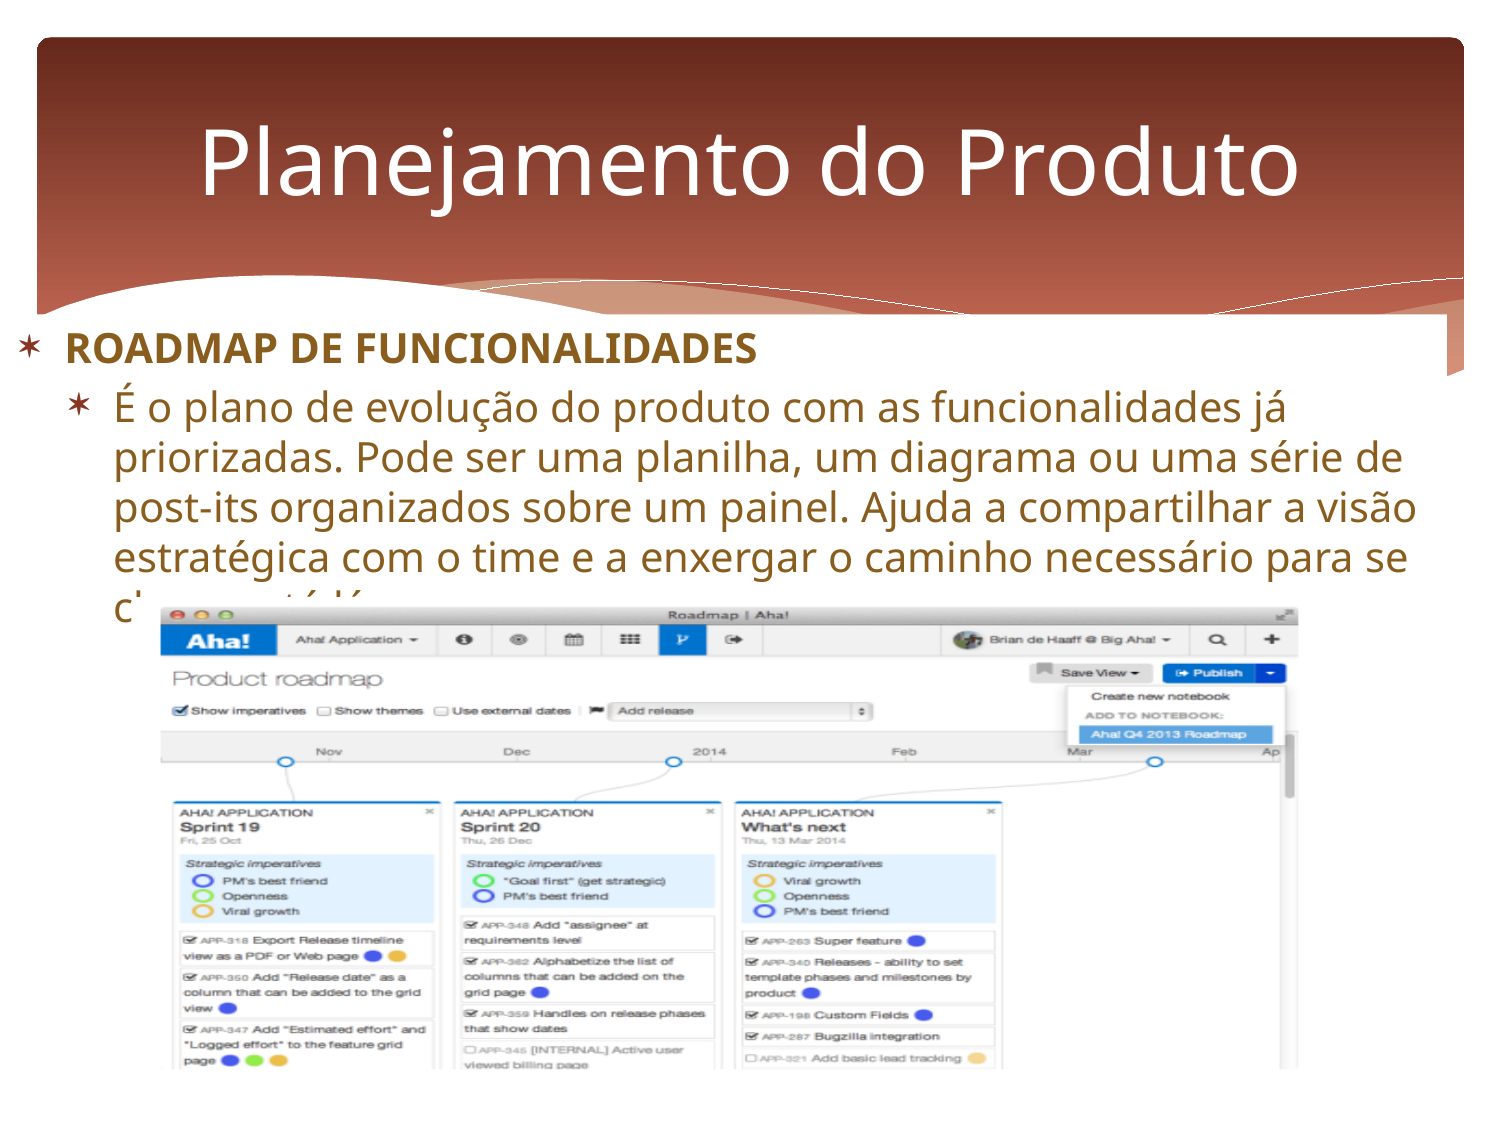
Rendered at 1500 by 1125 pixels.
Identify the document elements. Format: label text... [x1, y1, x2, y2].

picture [135, 597, 1329, 1076]
title Planejamento do Produto [75, 55, 1425, 261]
list ROADMAP DE FUNCIONALIDADES É o plano de evolução do produto com as funcionalidades já priorizadas. Pode ser uma planilha, um diagrama ou uma série de post-its organizados sobre um painel. Ajuda a compartilhar a visão estratégica com o time e a enxergar o caminho necessário para se chegar até lá. [4, 314, 1447, 906]
